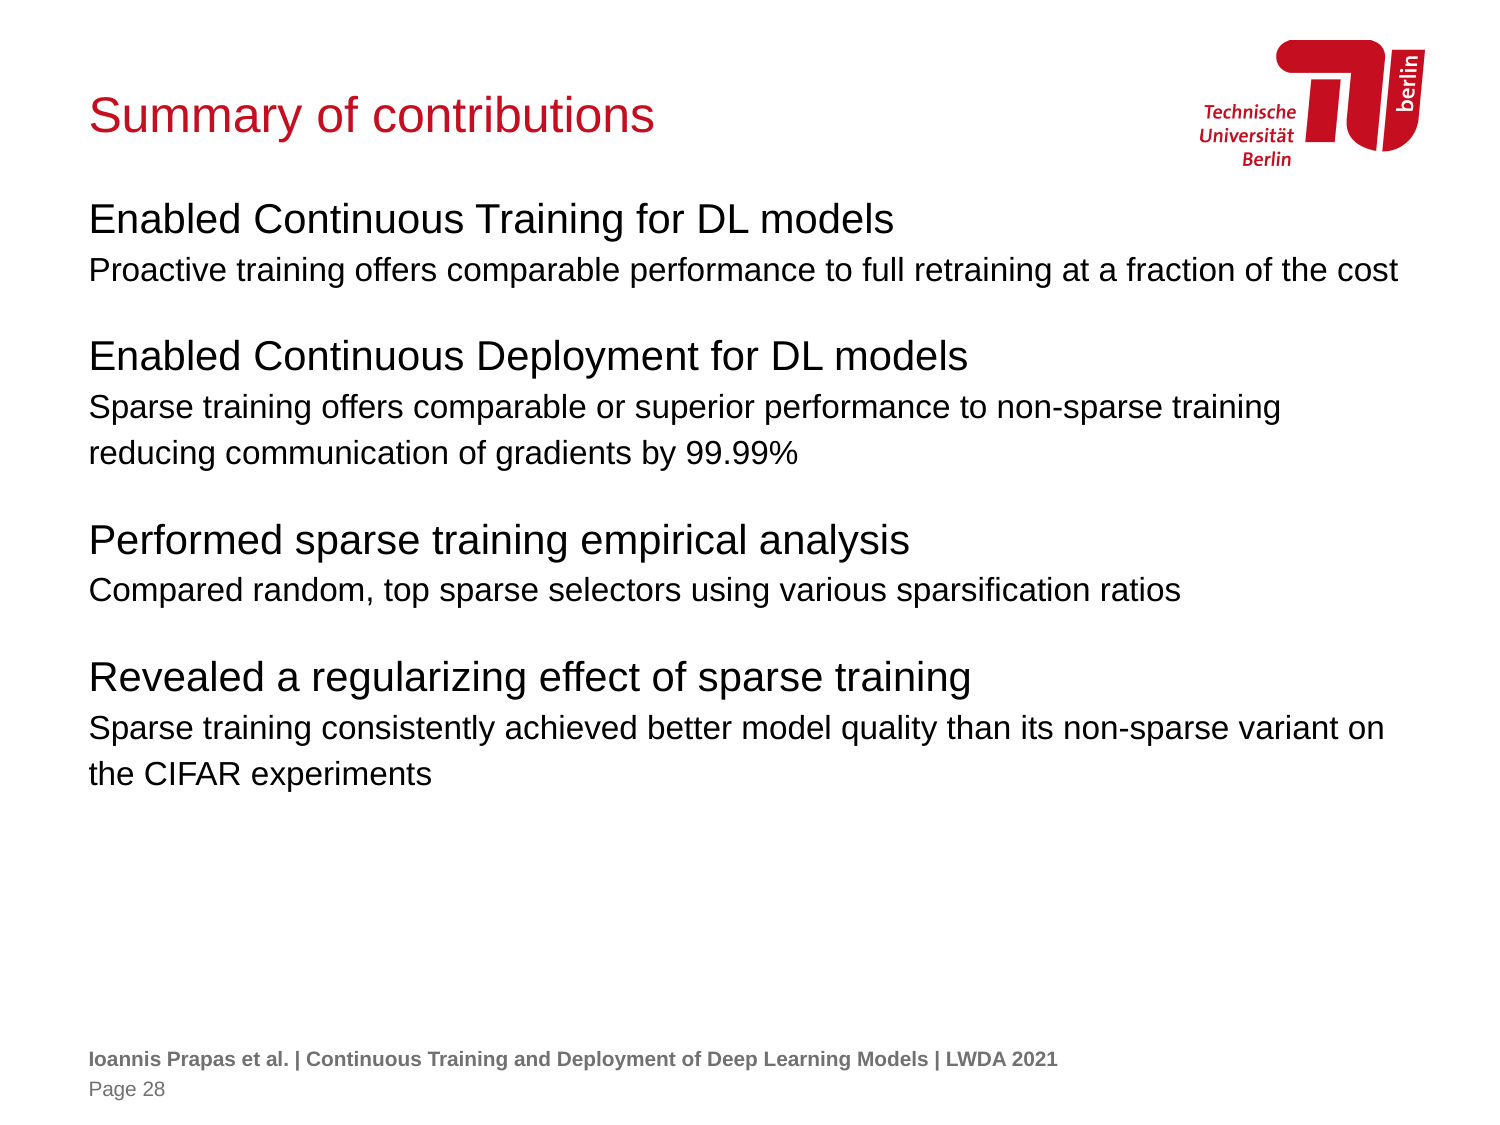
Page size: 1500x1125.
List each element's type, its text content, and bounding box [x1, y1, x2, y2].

title Summary of contributions [88, 83, 1411, 143]
footer Ioannis Prapas et al. | Continuous Training and Deployment of Deep Learning Models | LWDA 2021 [88, 1045, 1176, 1071]
slide_number Page 28 [88, 1075, 1176, 1101]
picture [1200, 40, 1425, 166]
list Enabled Continuous Training for DL models Proactive training offers comparable performance to full retraining at a fraction of the cost Enabled Continuous Deployment for DL models Sparse training offers comparable or superior performance to non-sparse training reducing communication of gradients by 99.99% Performed sparse training empirical analysis Compared random, top sparse selectors using various sparsification ratios Revealed a regularizing effect of sparse training Sparse training consistently achieved better model quality than its non-sparse variant on the CIFAR experiments [88, 195, 1412, 1014]
